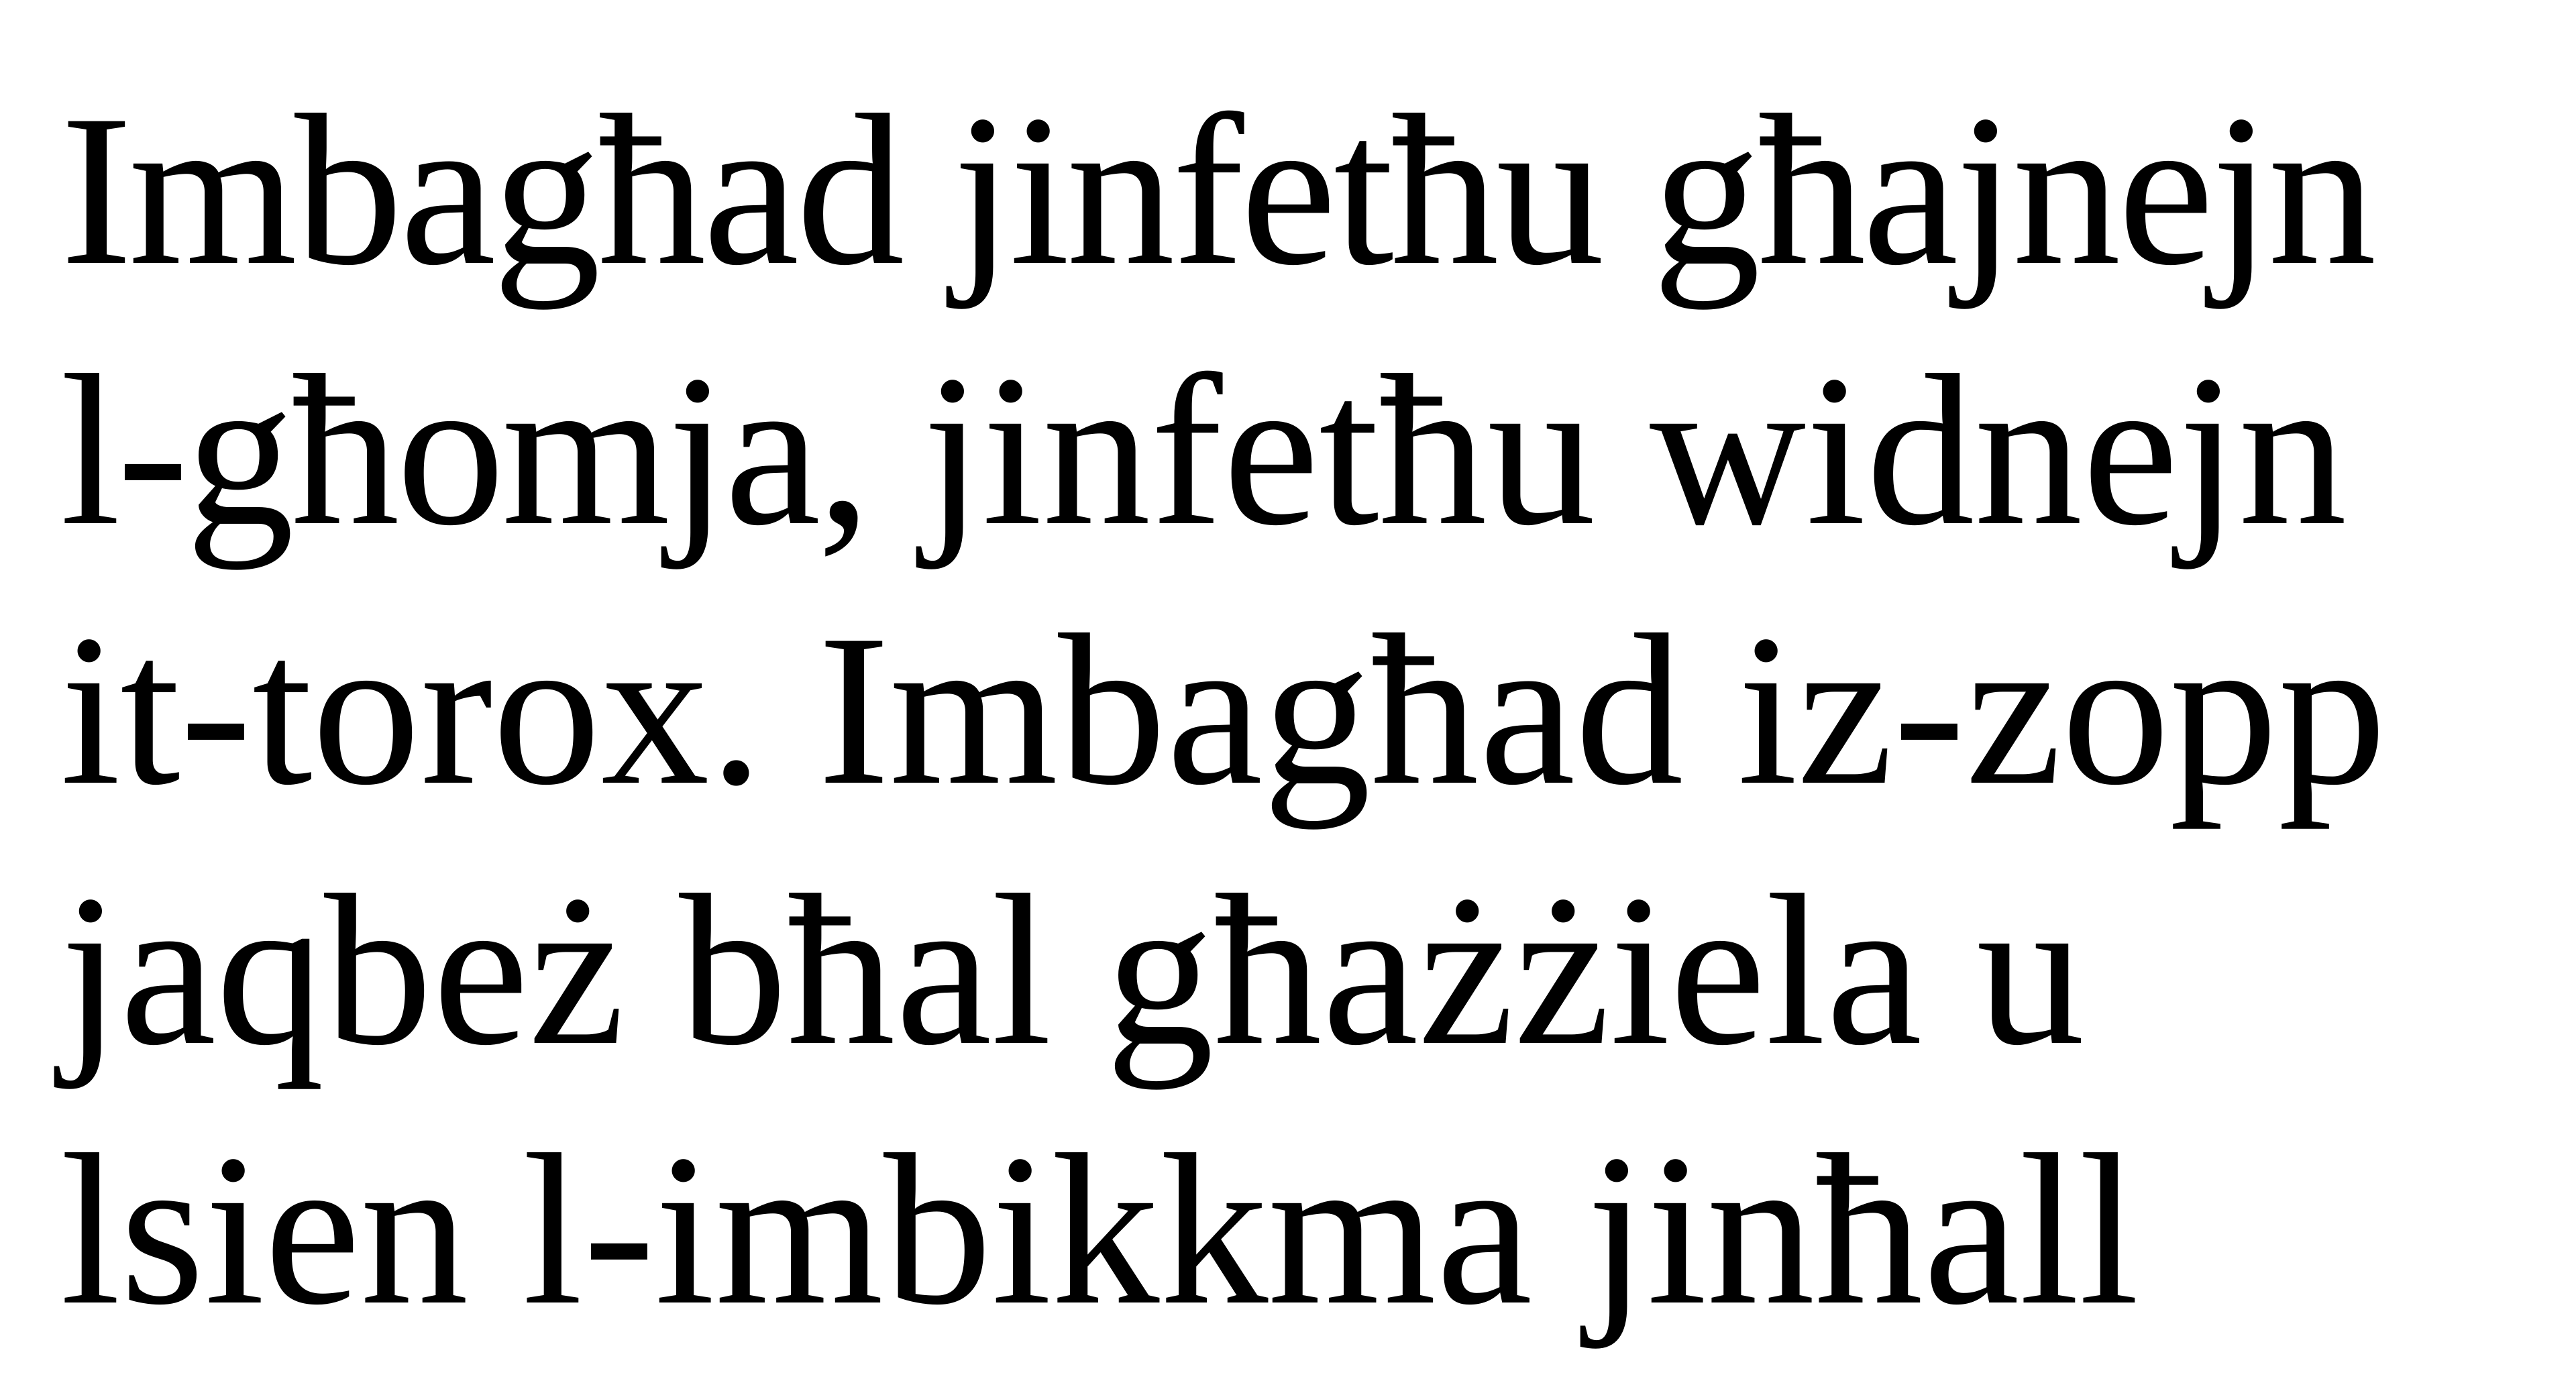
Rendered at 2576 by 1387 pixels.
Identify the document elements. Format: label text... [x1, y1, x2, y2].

title Imbagħad jinfetħu għajnejn l-għomja, jinfetħu widnejn it-torox. Imbagħad iz-zopp jaqbeż bħal għażżiela u lsien l-imbikkma jinħall [38, 36, 2530, 1346]
